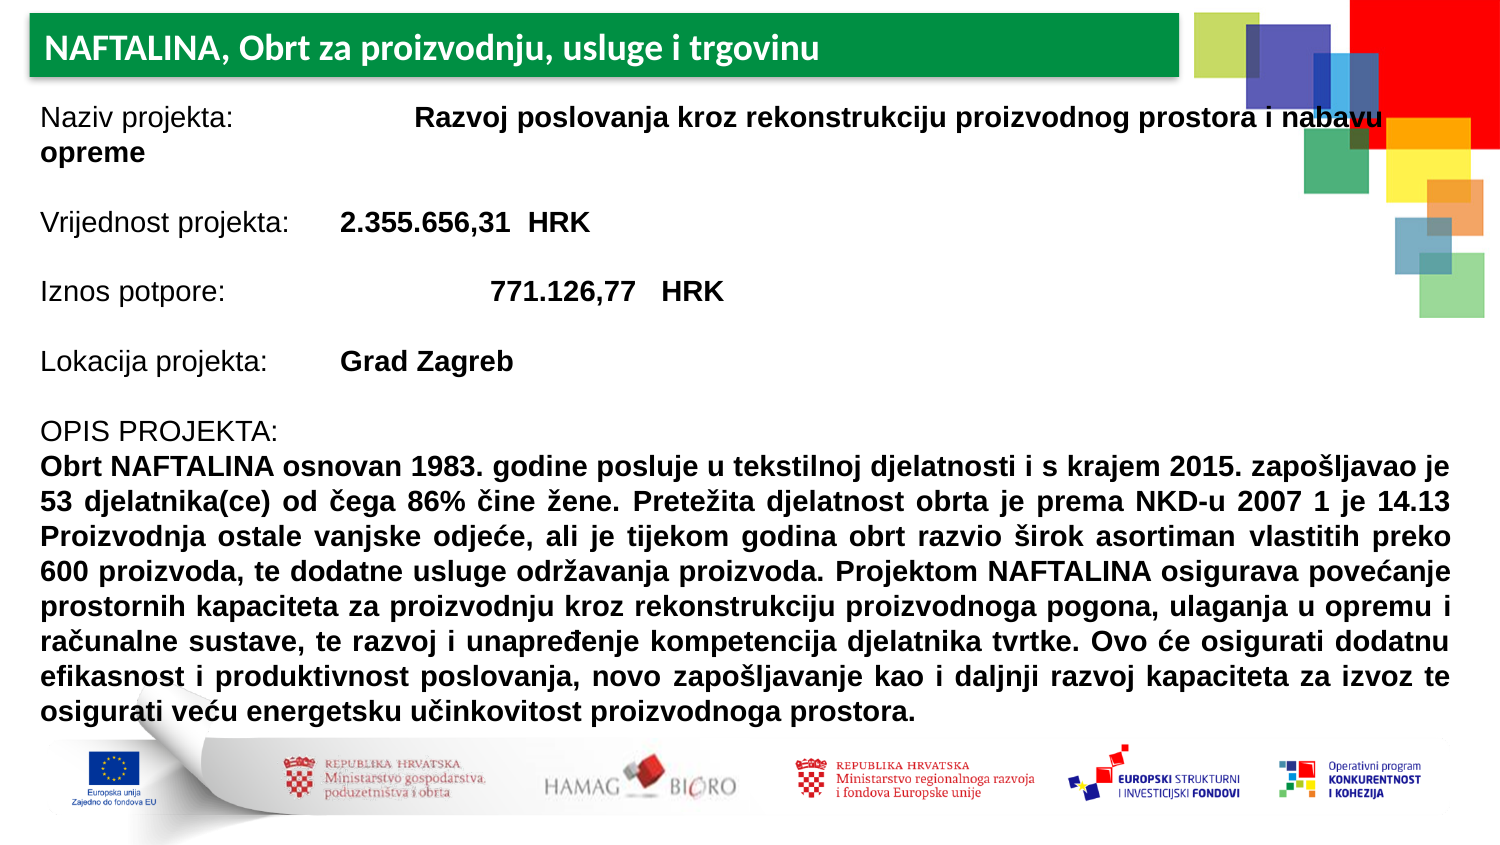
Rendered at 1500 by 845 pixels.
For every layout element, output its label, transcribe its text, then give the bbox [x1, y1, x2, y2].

text_box NAFTALINA, Obrt za proizvodnju, usluge i trgovinu [29, 12, 1180, 78]
picture [47, 735, 1450, 845]
picture [1194, 0, 1500, 318]
text_box Naziv projekta: Razvoj poslovanja kroz rekonstrukciju proizvodnog prostora i nabavu opreme Vrijednost projekta: 2.355.656,31 HRK Iznos potpore: 771.126,77 HRK Lokacija projekta: Grad Zagreb OPIS PROJEKTA: Obrt NAFTALINA osnovan 1983. godine posluje u tekstilnoj djelatnosti i s krajem 2015. zapošljavao je 53 djelatnika(ce) od čega 86% čine žene. Pretežita djelatnost obrta je prema NKD-u 2007 1 je 14.13 Proizvodnja ostale vanjske odjeće, ali je tijekom godina obrt razvio širok asortiman vlastitih preko 600 proizvoda, te dodatne usluge održavanja proizvoda. Projektom NAFTALINA osigurava povećanje prostornih kapaciteta za proizvodnju kroz rekonstrukciju proizvodnoga pogona, ulaganja u opremu i računalne sustave, te razvoj i unapređenje kompetencija djelatnika tvrtke. Ovo će osigurati dodatnu efikasnost i produktivnost poslovanja, novo zapošljavanje kao i daljnji razvoj kapaciteta za izvoz te osigurati veću energetsku učinkovitost proizvodnoga prostora. [25, 90, 1467, 735]
